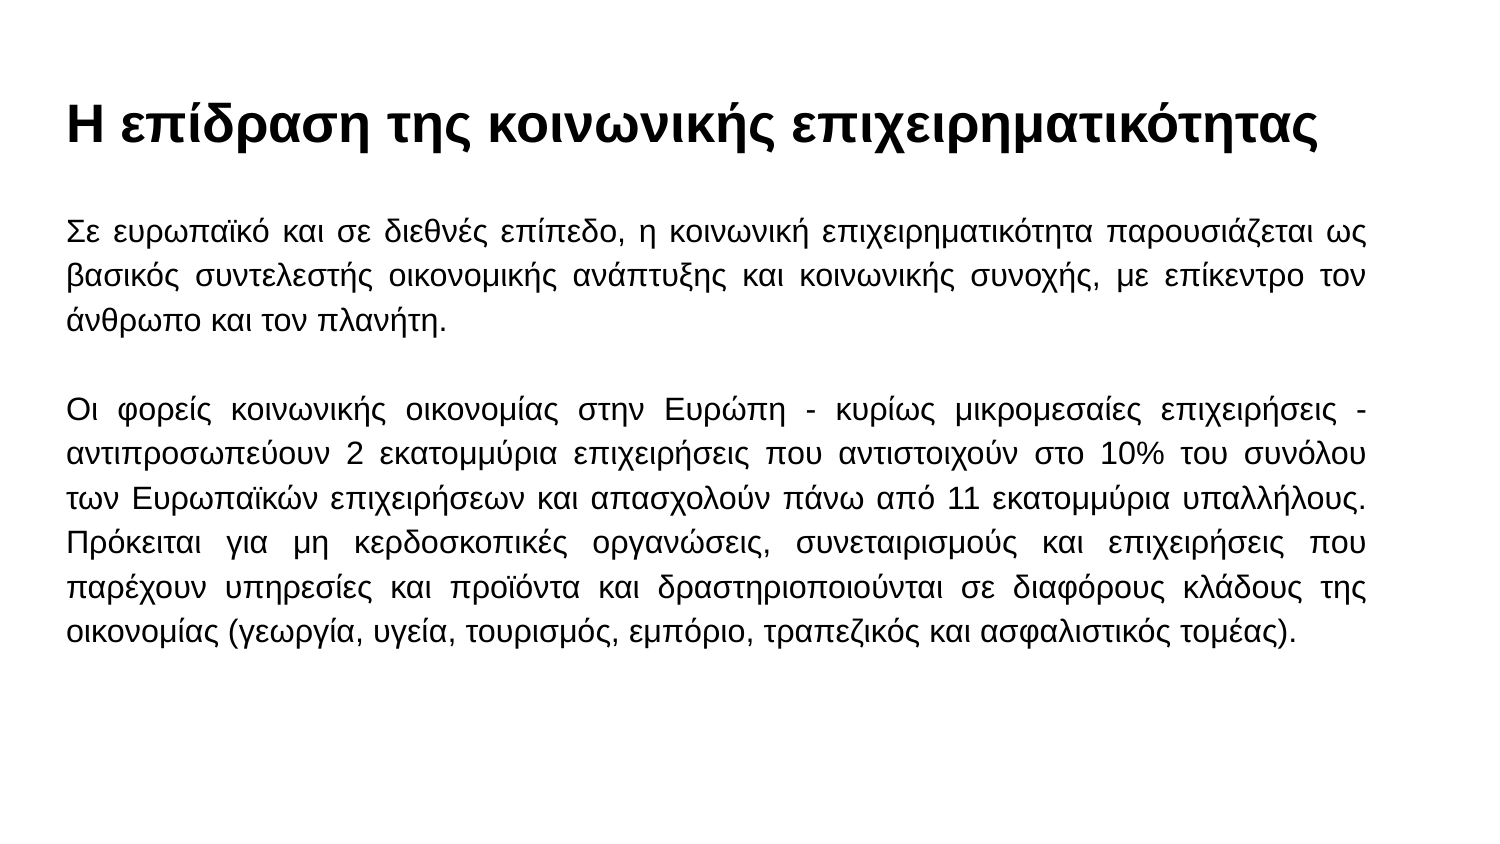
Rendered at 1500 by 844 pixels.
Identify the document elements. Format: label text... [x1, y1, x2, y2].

title Η επίδραση της κοινωνικής επιχειρηματικότητας [51, 72, 1401, 167]
list Σε ευρωπαϊκό και σε διεθνές επίπεδο, η κοινωνική επιχειρηματικότητα παρουσιάζεται ως βασικός συντελεστής οικονομικής ανάπτυξης και κοινωνικής συνοχής, με επίκεντρο τον άνθρωπο και τον πλανήτη. Οι φορείς κοινωνικής οικονομίας στην Ευρώπη - κυρίως μικρομεσαίες επιχειρήσεις - αντιπροσωπεύουν 2 εκατομμύρια επιχειρήσεις που αντιστοιχούν στο 10% του συνόλου των Ευρωπαϊκών επιχειρήσεων και απασχολούν πάνω από 11 εκατομμύρια υπαλλήλους. Πρόκειται για μη κερδοσκοπικές οργανώσεις, συνεταιρισμούς και επιχειρήσεις που παρέχουν υπηρεσίες και προϊόντα και δραστηριοποιούνται σε διαφόρους κλάδους της οικονομίας (γεωργία, υγεία, τουρισμός, εμπόριο, τραπεζικός και ασφαλιστικός τομέας). [51, 189, 1383, 750]
